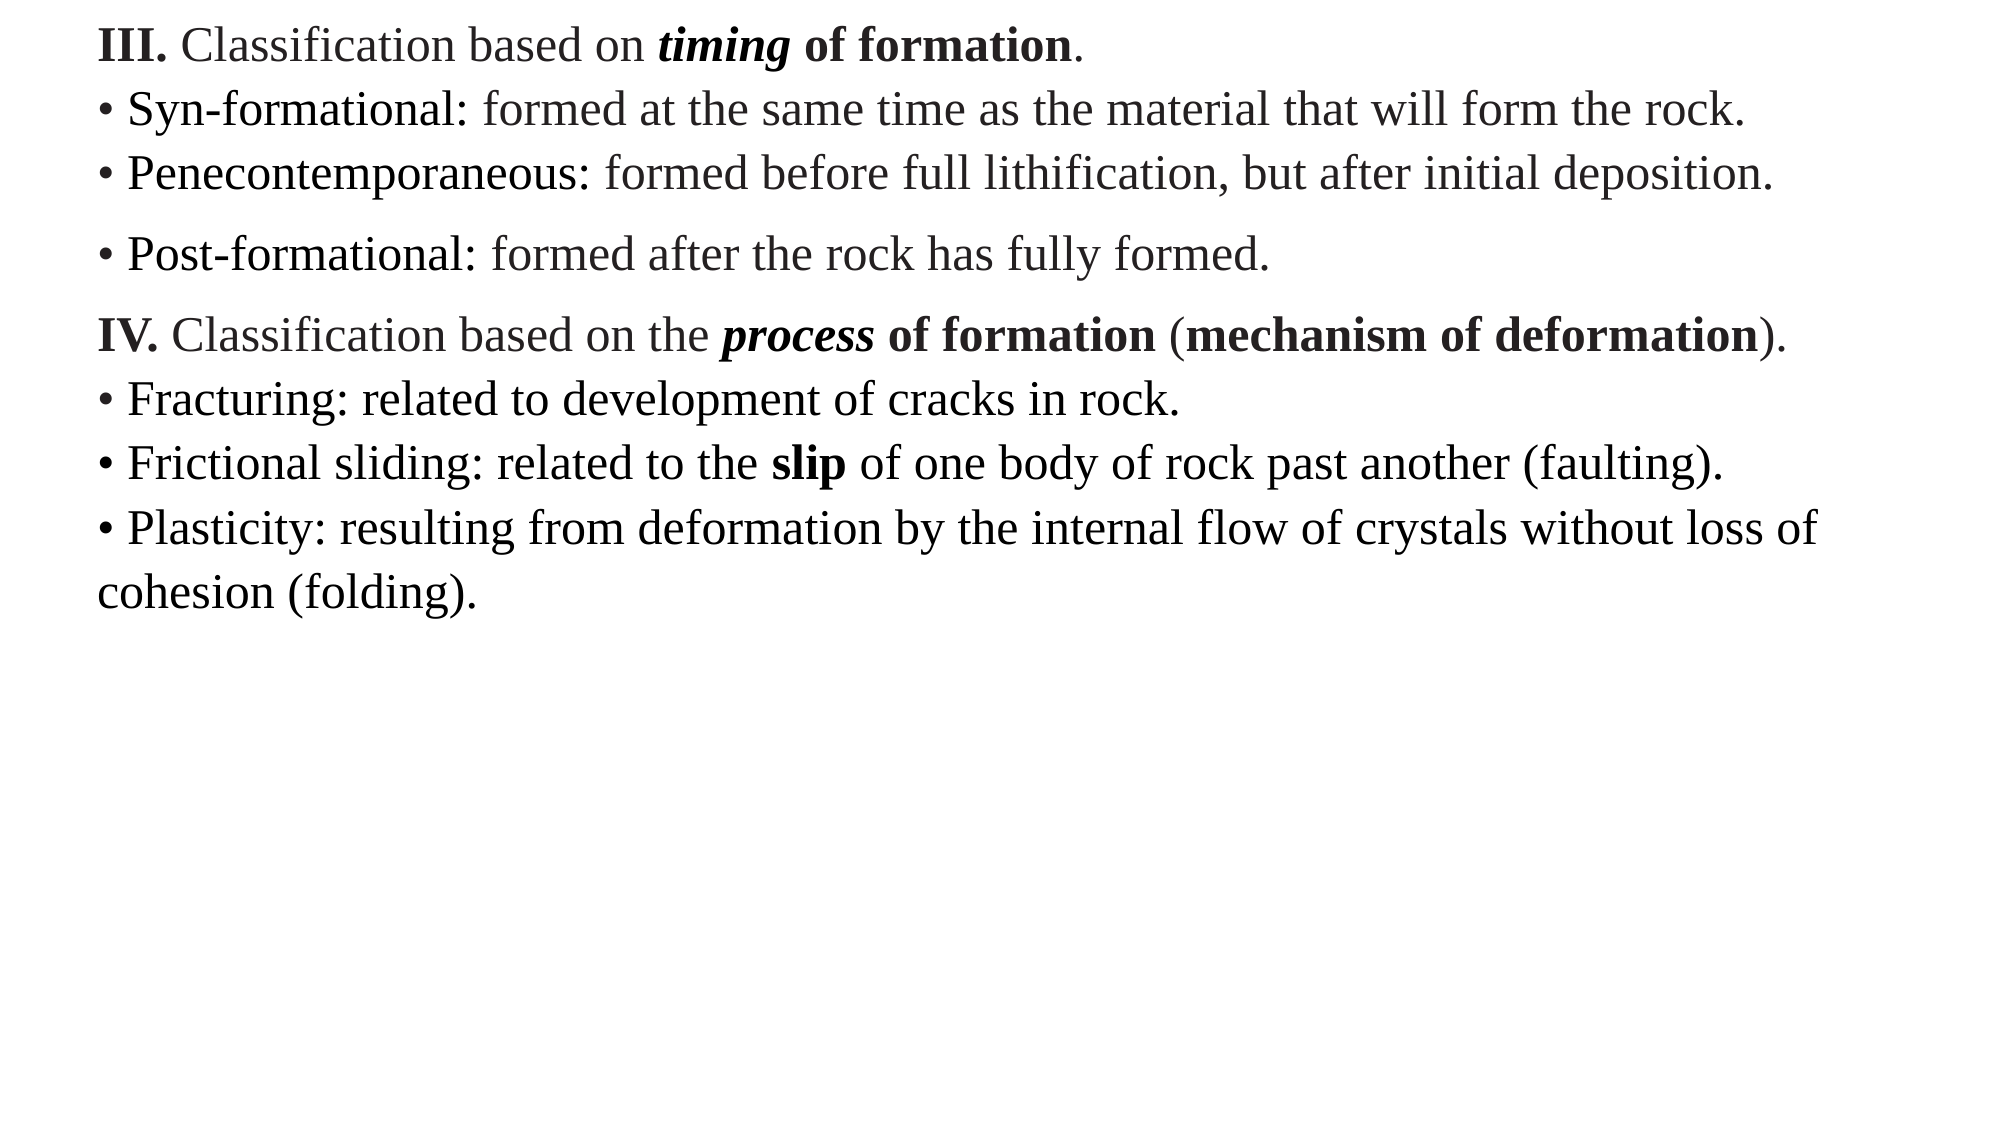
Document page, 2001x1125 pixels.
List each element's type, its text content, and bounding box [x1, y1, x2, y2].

text_box III. Classification based on timing of formation. • Syn-formational: formed at the same time as the material that will form the rock. • Penecontemporaneous: formed before full lithification, but after initial deposition. • Post-formational: formed after the rock has fully formed. IV. Classification based on the process of formation (mechanism of deformation). • Fracturing: related to development of cracks in rock. • Frictional sliding: related to the slip of one body of rock past another (faulting). • Plasticity: resulting from deformation by the internal flow of crystals without loss of cohesion (folding). [0, 0, 2000, 626]
